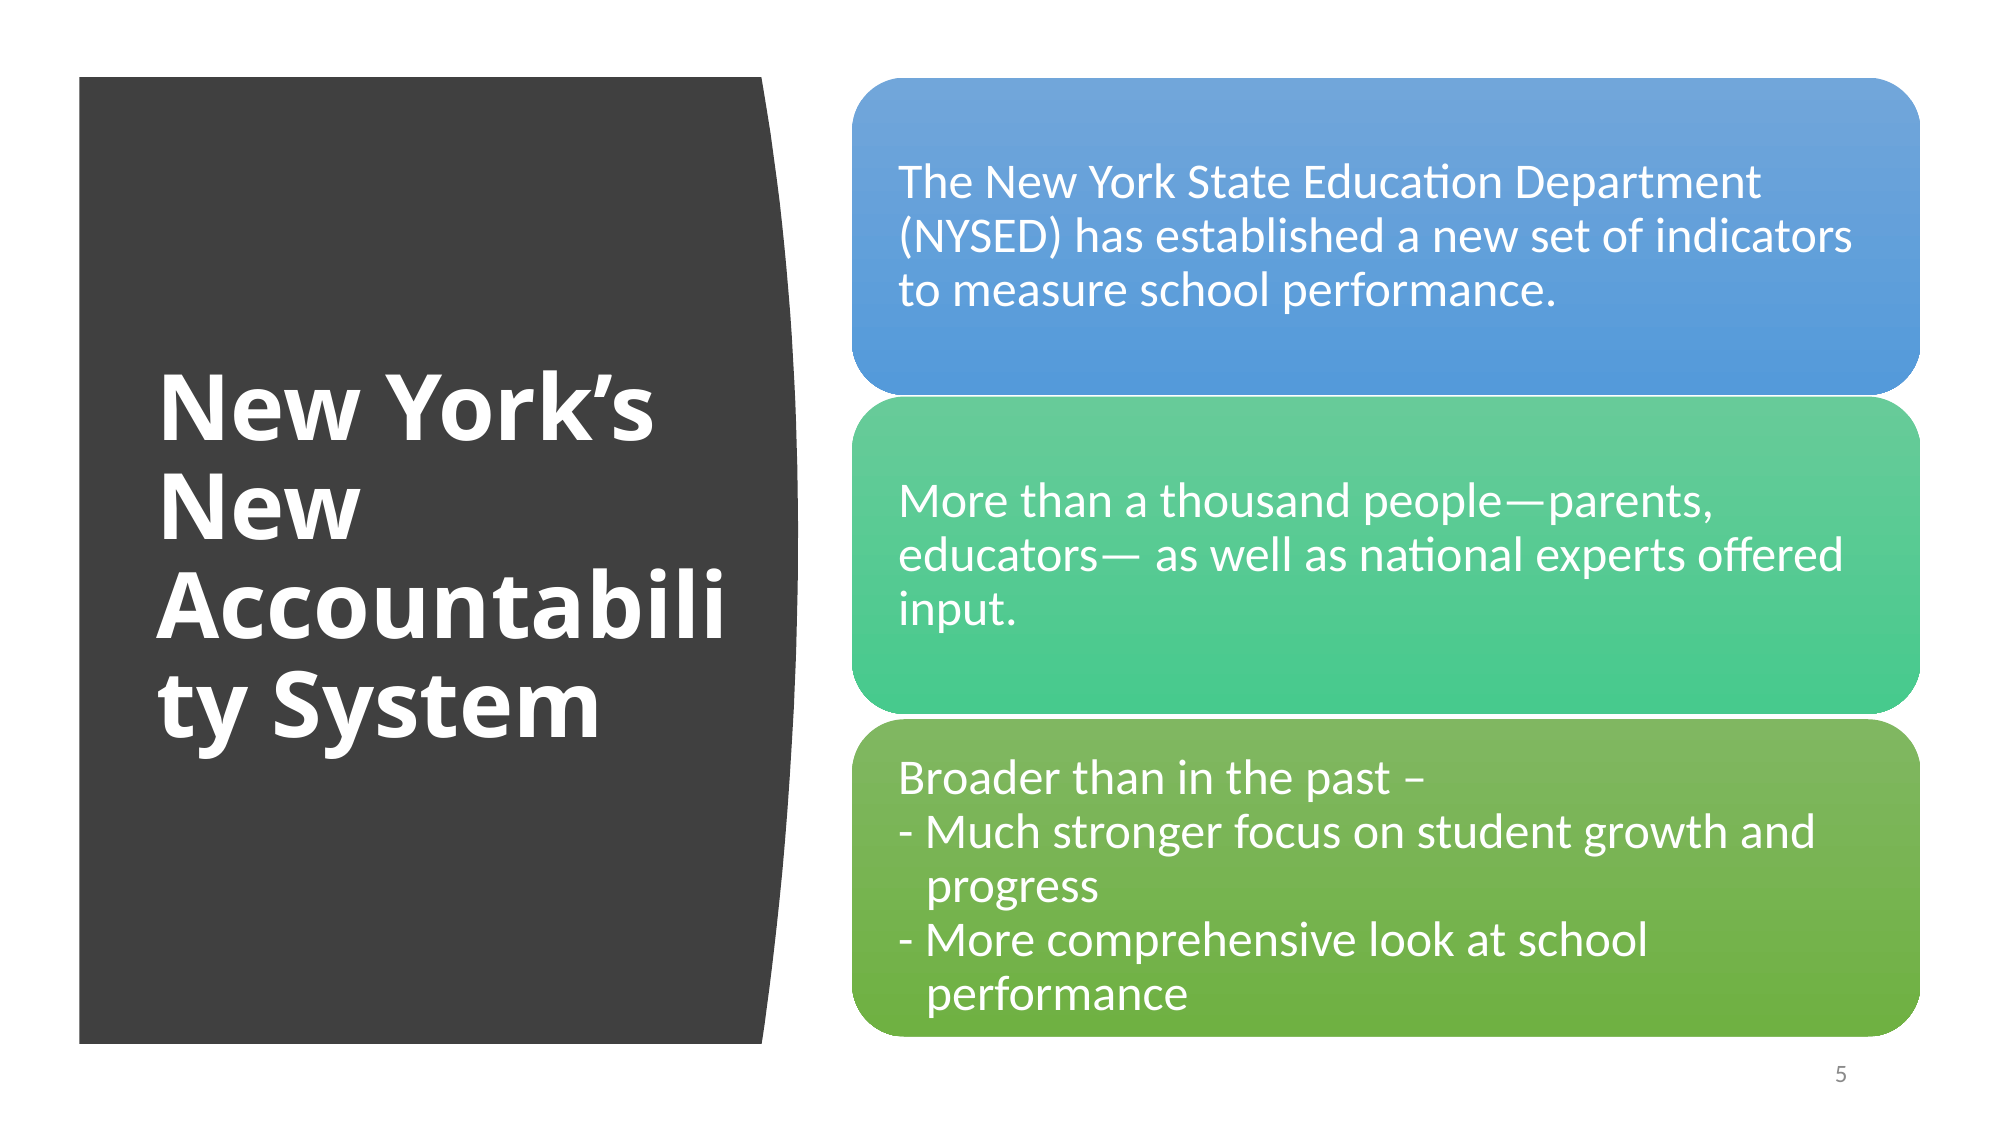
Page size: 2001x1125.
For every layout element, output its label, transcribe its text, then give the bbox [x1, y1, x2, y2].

title New York’s New Accountability System [141, 166, 760, 953]
text_box [78, 76, 800, 1045]
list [852, 77, 1921, 1043]
slide_number 5 [1412, 1043, 1863, 1103]
